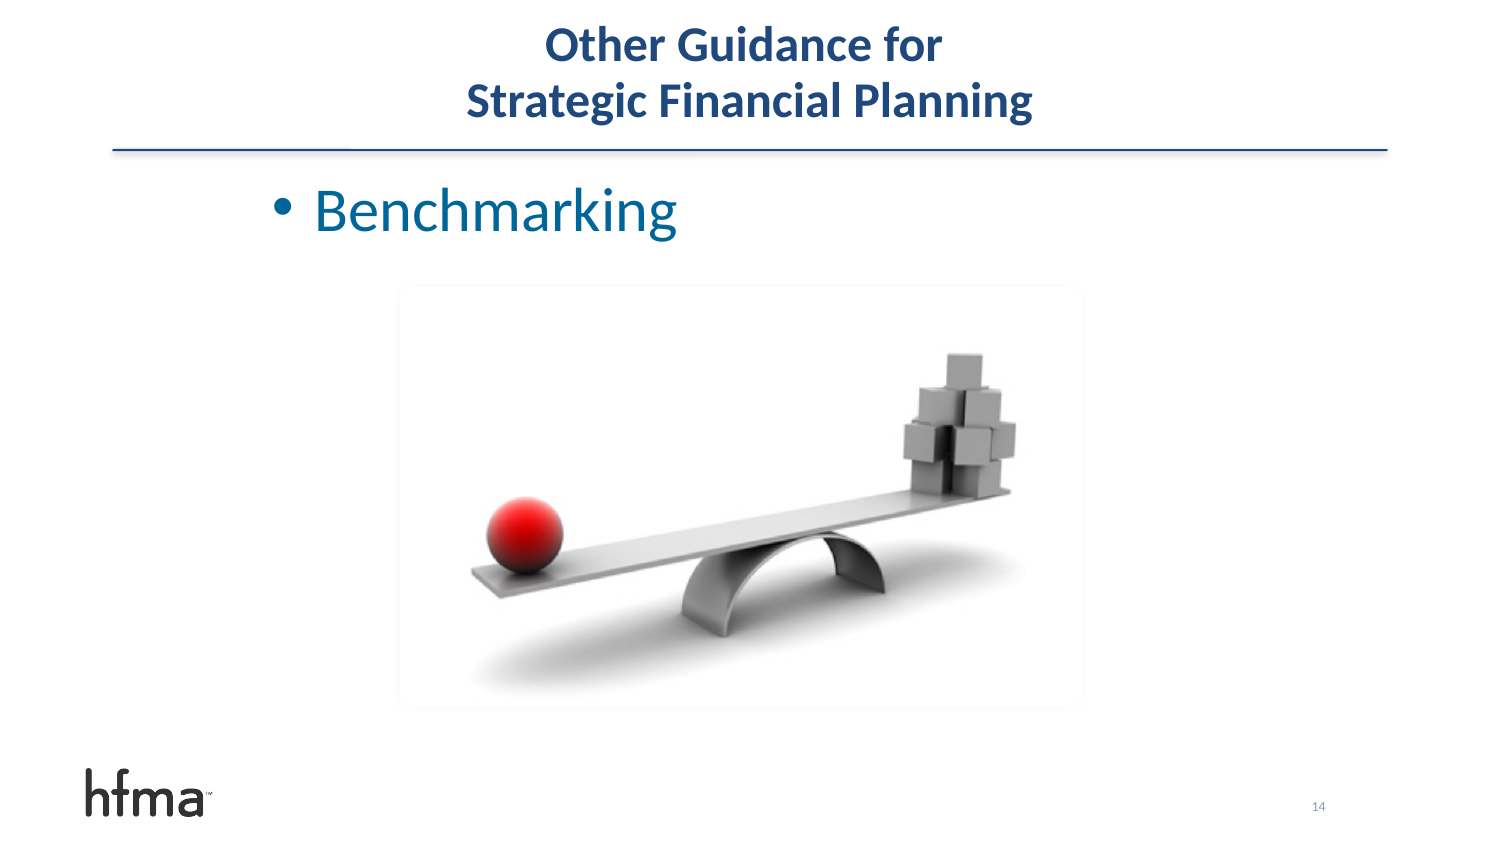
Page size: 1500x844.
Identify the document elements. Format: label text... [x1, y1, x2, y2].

slide_number 14 [1162, 783, 1475, 828]
picture [393, 281, 1088, 713]
picture [75, 757, 221, 828]
title Other Guidance for Strategic Financial Planning [112, 0, 1388, 150]
list Benchmarking [271, 196, 1229, 319]
